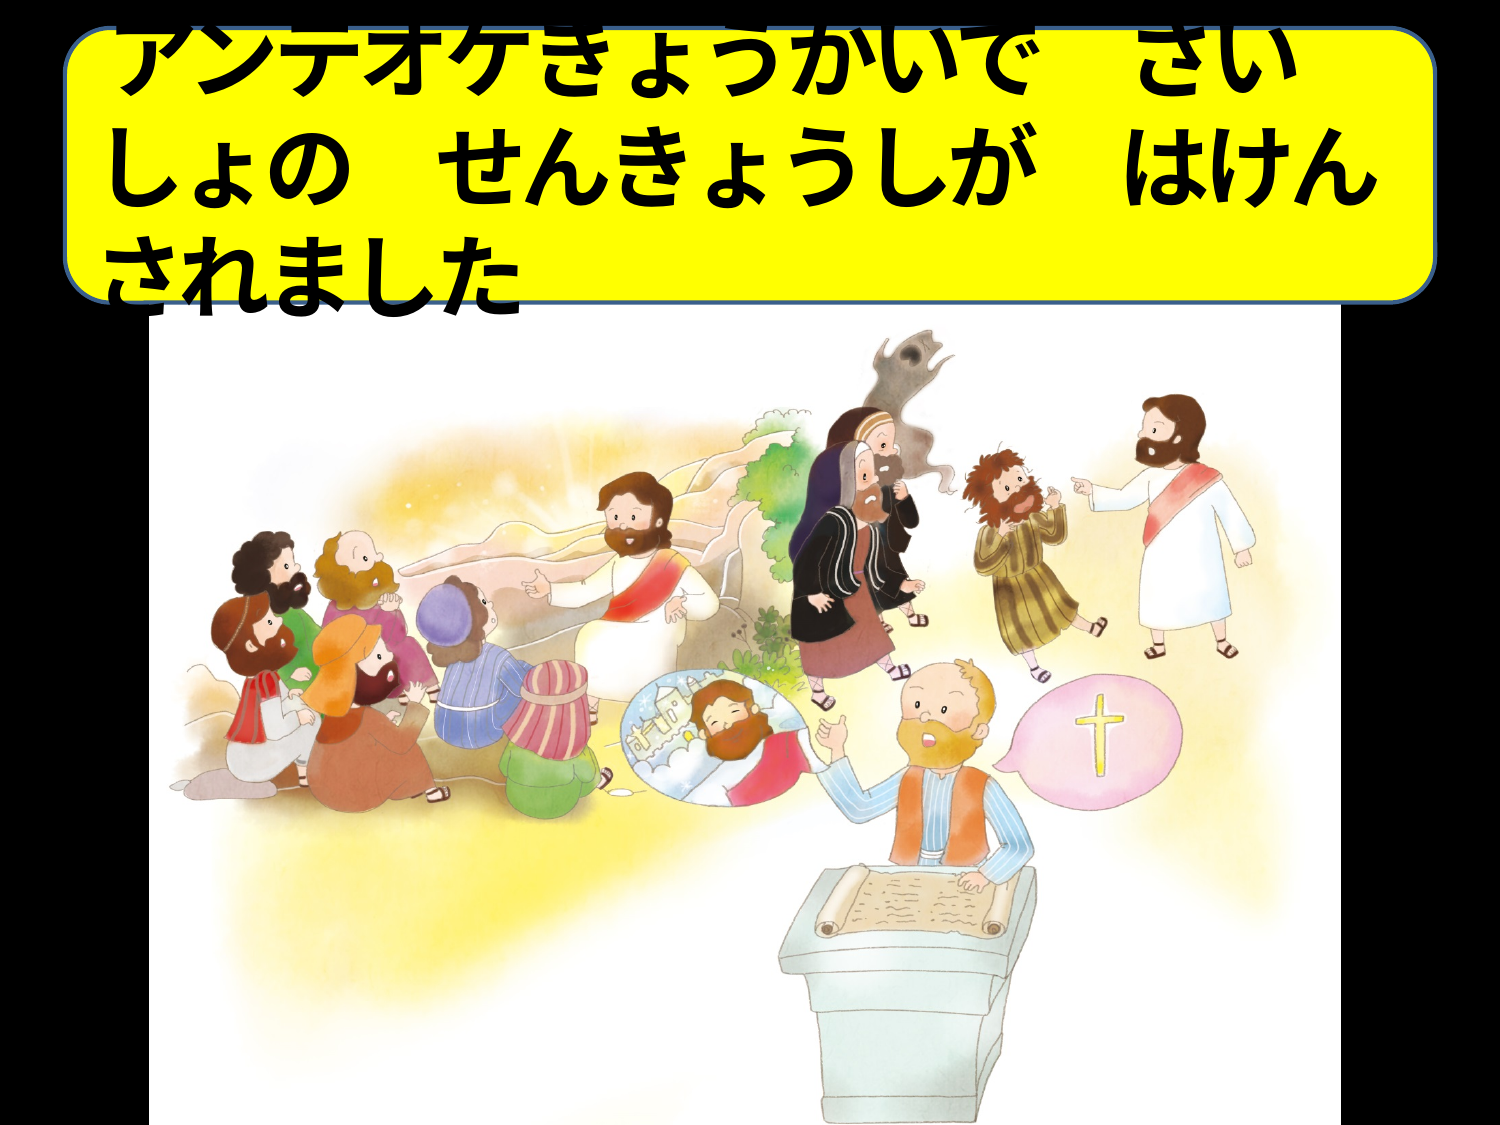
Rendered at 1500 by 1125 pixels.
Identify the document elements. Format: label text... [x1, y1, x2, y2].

picture [148, 302, 1341, 1125]
text_box アンテオケきょうかいで さいしょの せんきょうしが はけんされました [62, 25, 1438, 305]
